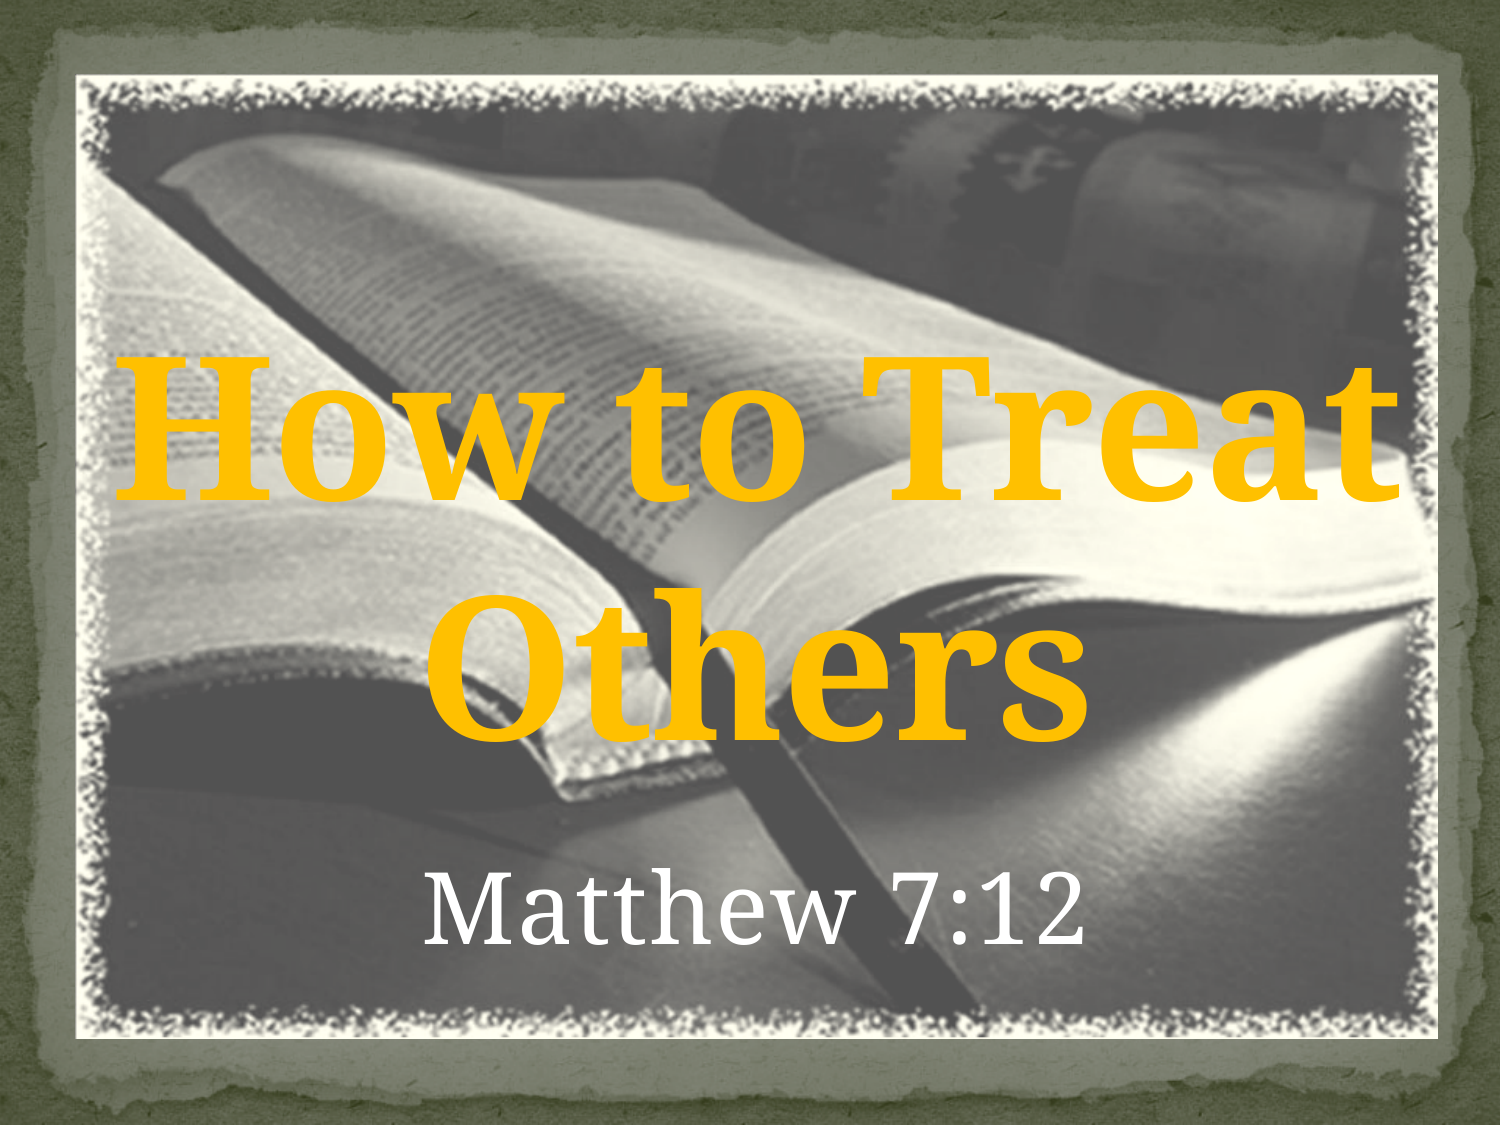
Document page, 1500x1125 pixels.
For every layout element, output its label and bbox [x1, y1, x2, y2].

picture [76, 76, 1436, 1037]
